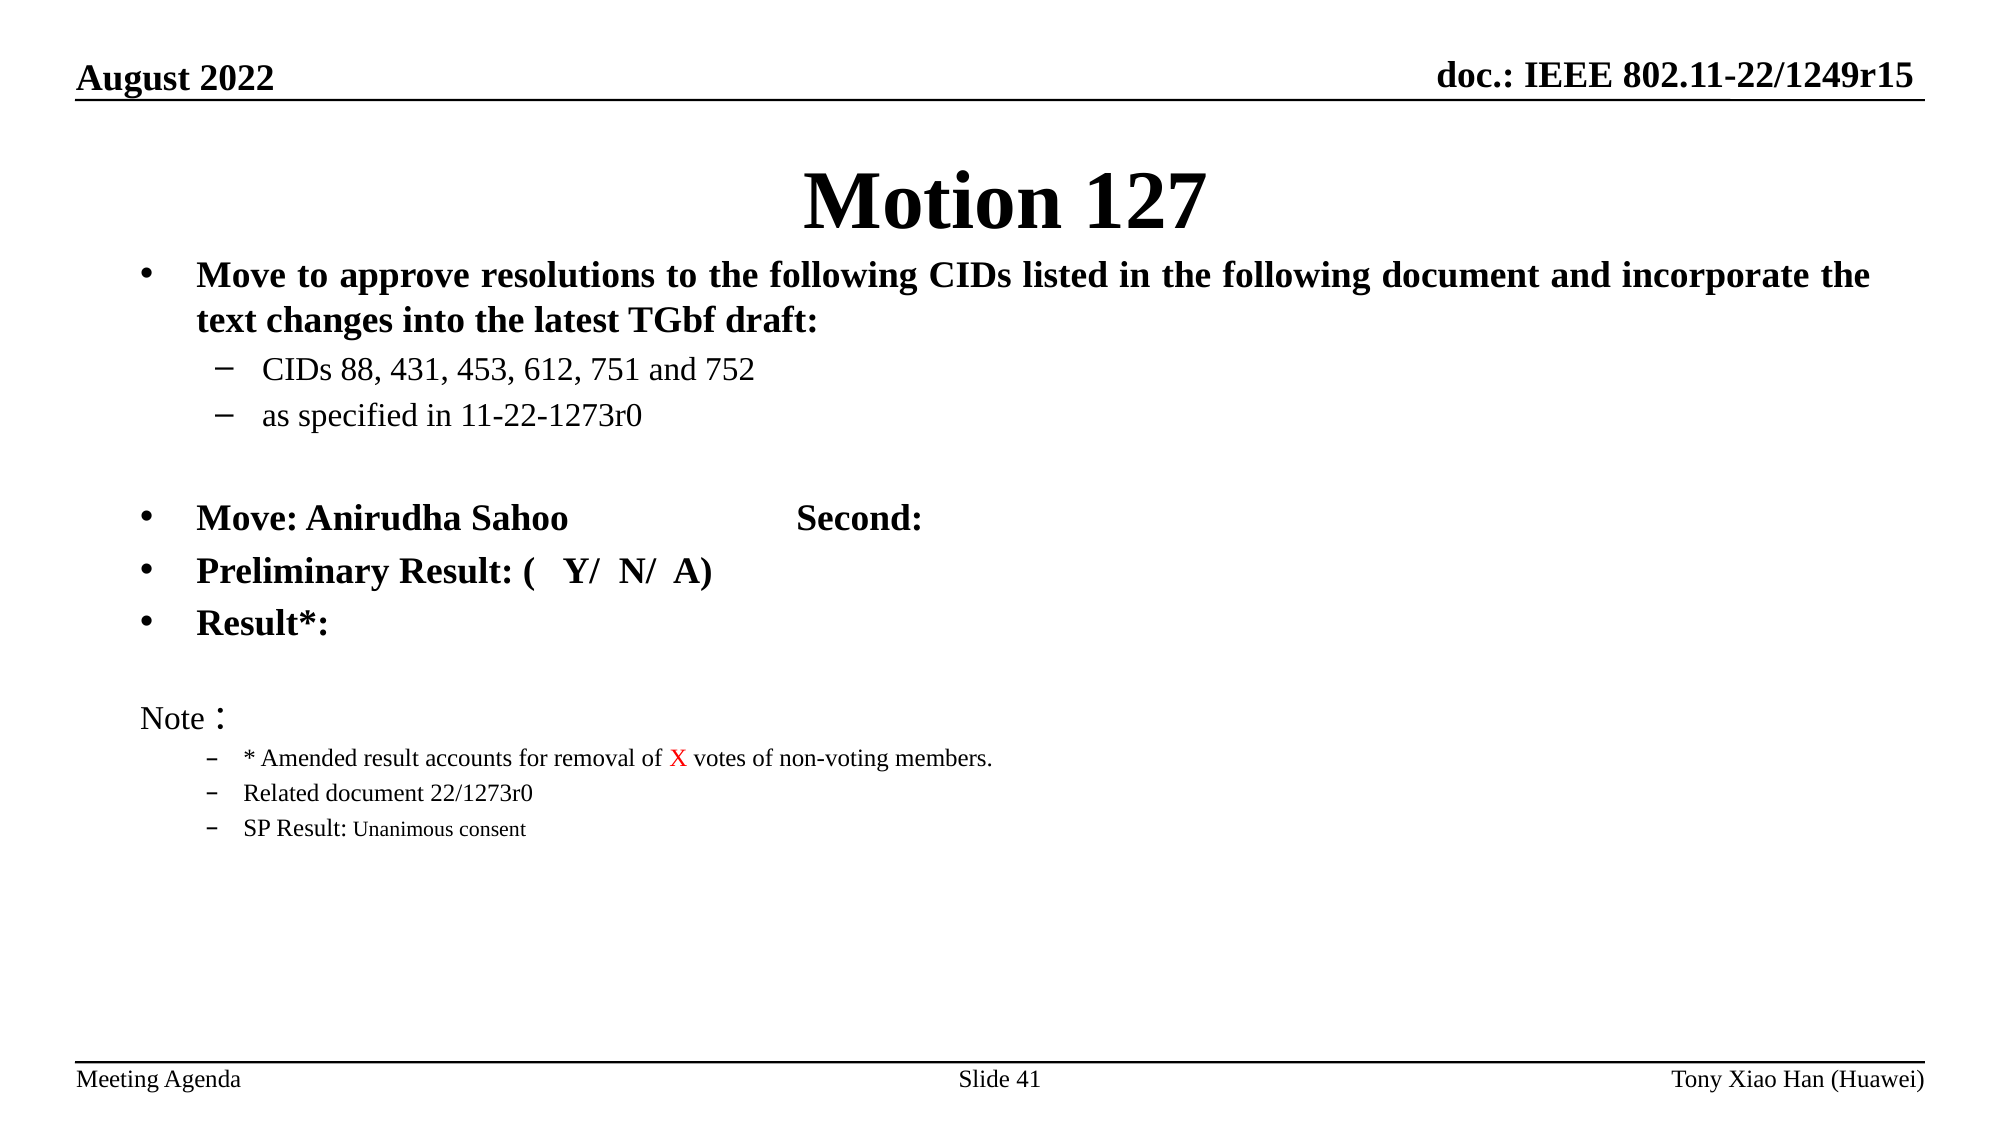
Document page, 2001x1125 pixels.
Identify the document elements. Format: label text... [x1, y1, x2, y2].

text_box Motion 127 [368, 137, 1644, 212]
text_box Move to approve resolutions to the following CIDs listed in the following document and incorporate the text changes into the latest TGbf draft: CIDs 88, 431, 453, 612, 751 and 752 as specified in 11-22-1273r0 Move: Anirudha Sahoo Second: Preliminary Result: ( Y/ N/ A) Result*: Note： * Amended result accounts for removal of X votes of non-voting members. Related document 22/1273r0 SP Result: Unanimous consent [125, 212, 1888, 900]
